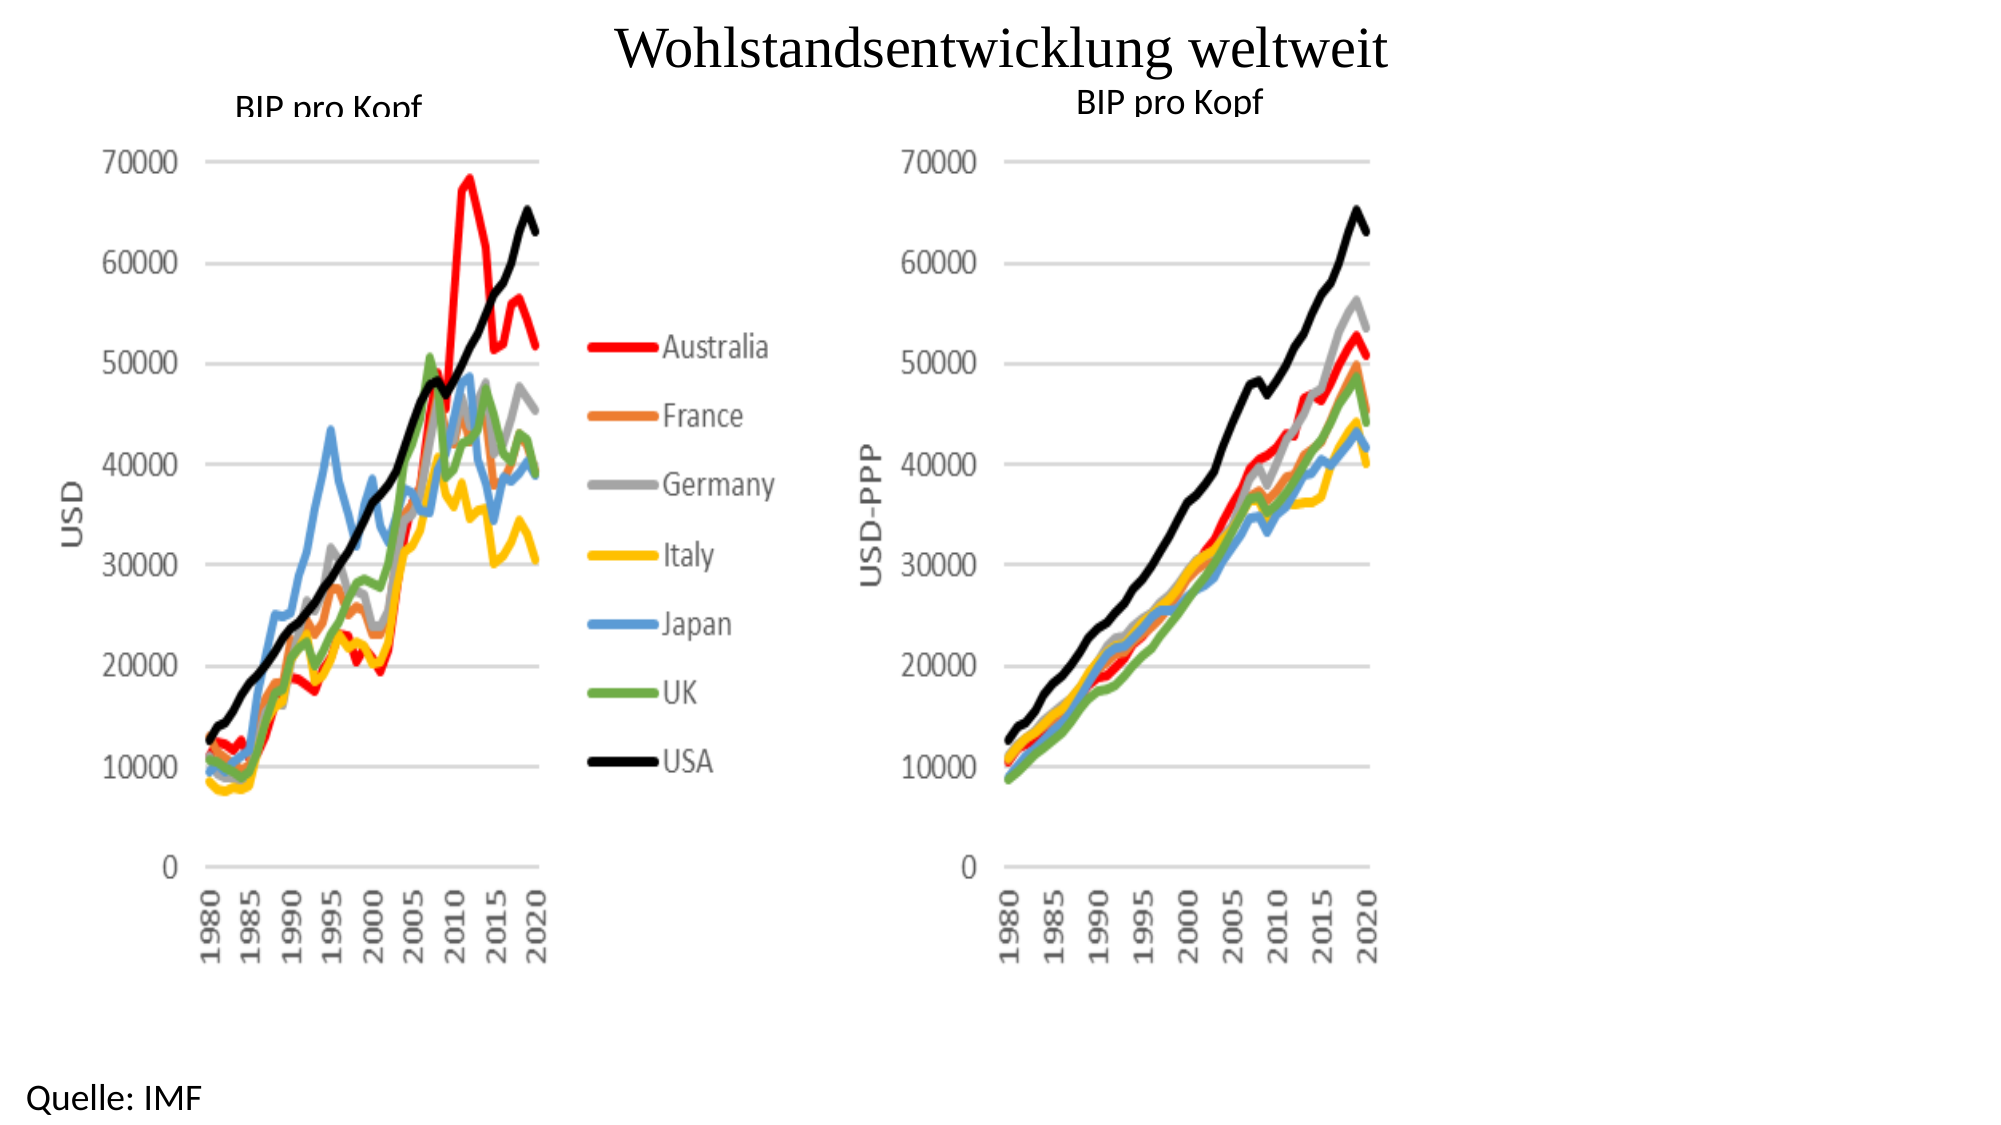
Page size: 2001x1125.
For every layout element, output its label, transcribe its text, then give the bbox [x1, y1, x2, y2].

text_box BIP pro Kopf [219, 75, 438, 117]
text_box Wohlstandsentwicklung weltweit [3, 1, 2000, 91]
text_box BIP pro Kopf [1061, 69, 1279, 117]
picture [9, 117, 1407, 993]
text_box Quelle: IMF [10, 1065, 218, 1125]
